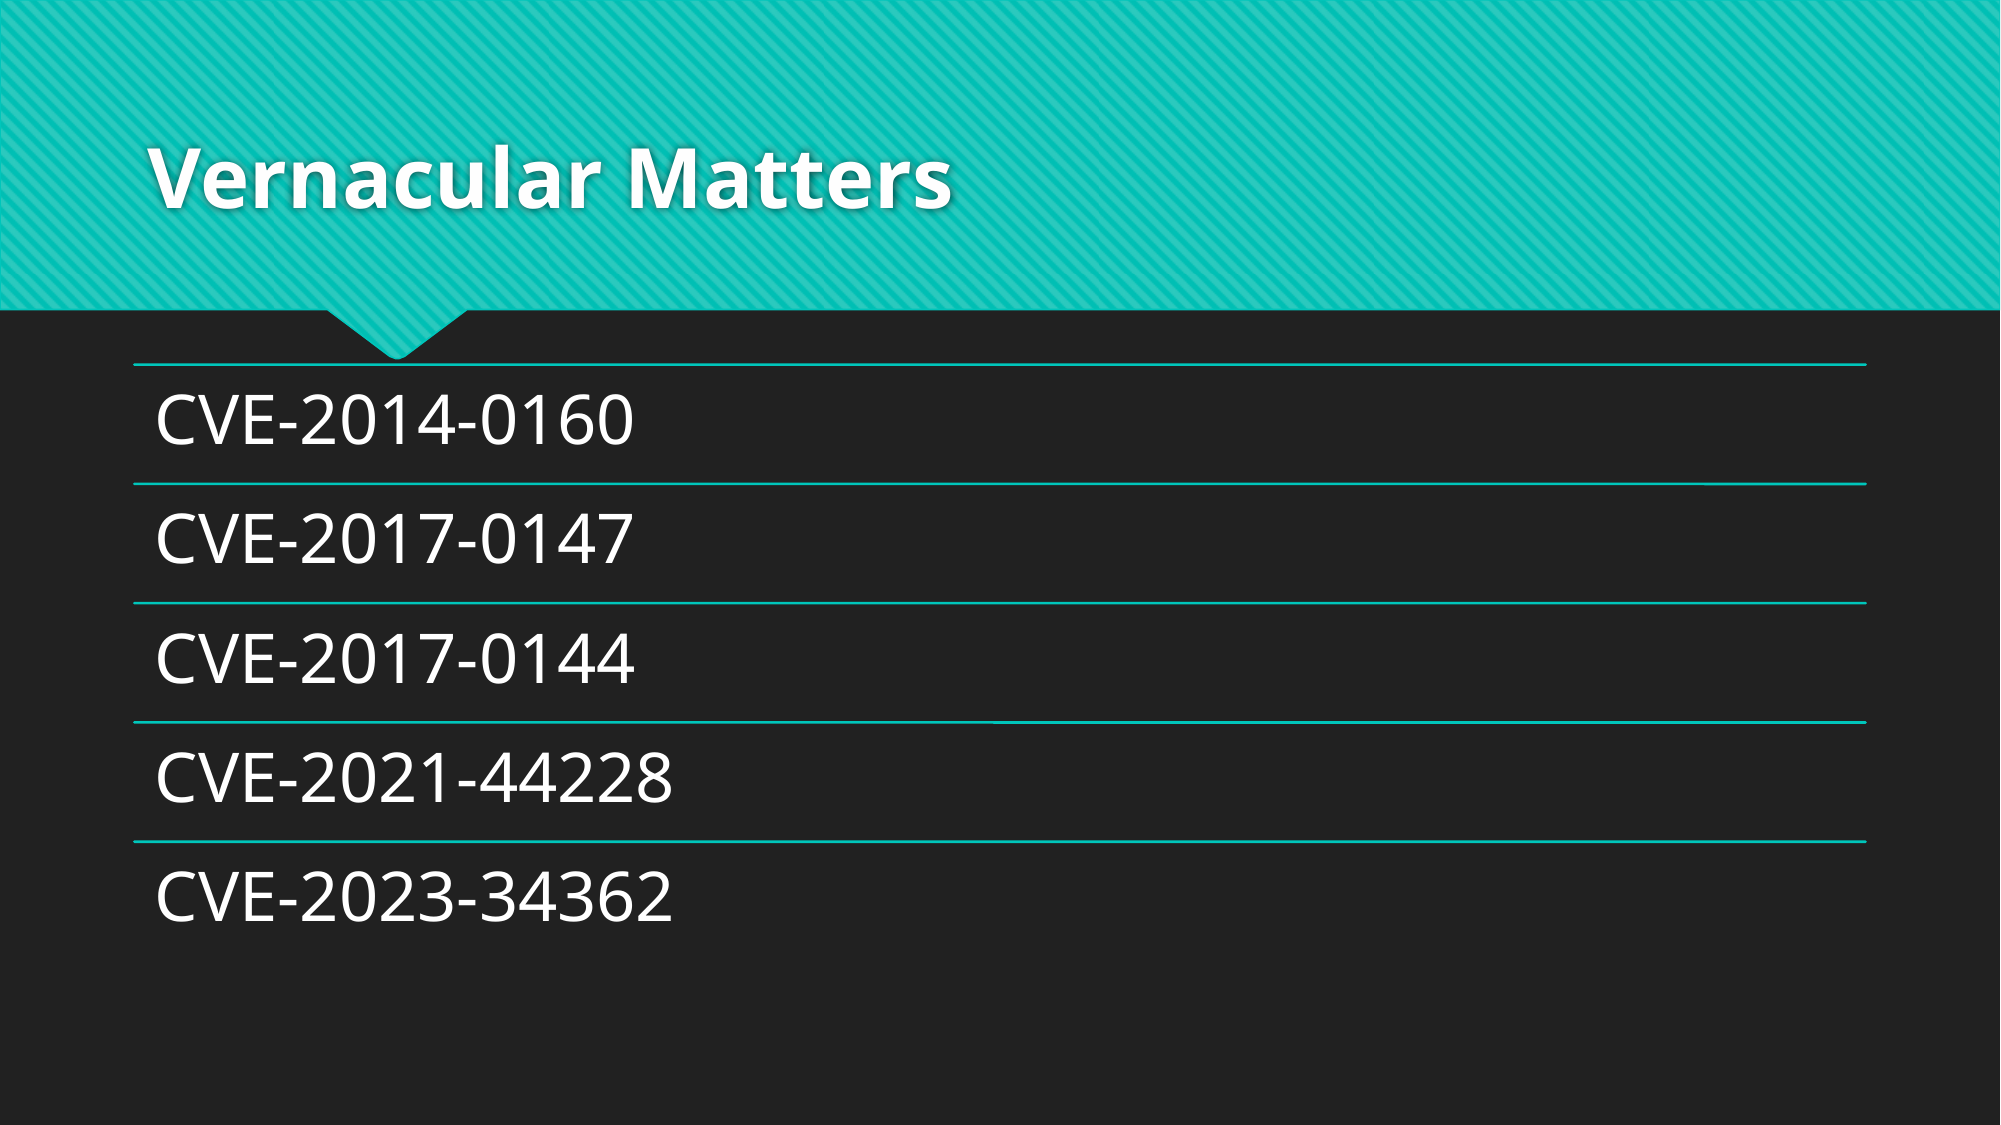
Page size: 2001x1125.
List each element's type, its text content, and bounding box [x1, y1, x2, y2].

title Vernacular Matters [132, 73, 1868, 233]
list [133, 364, 1866, 962]
